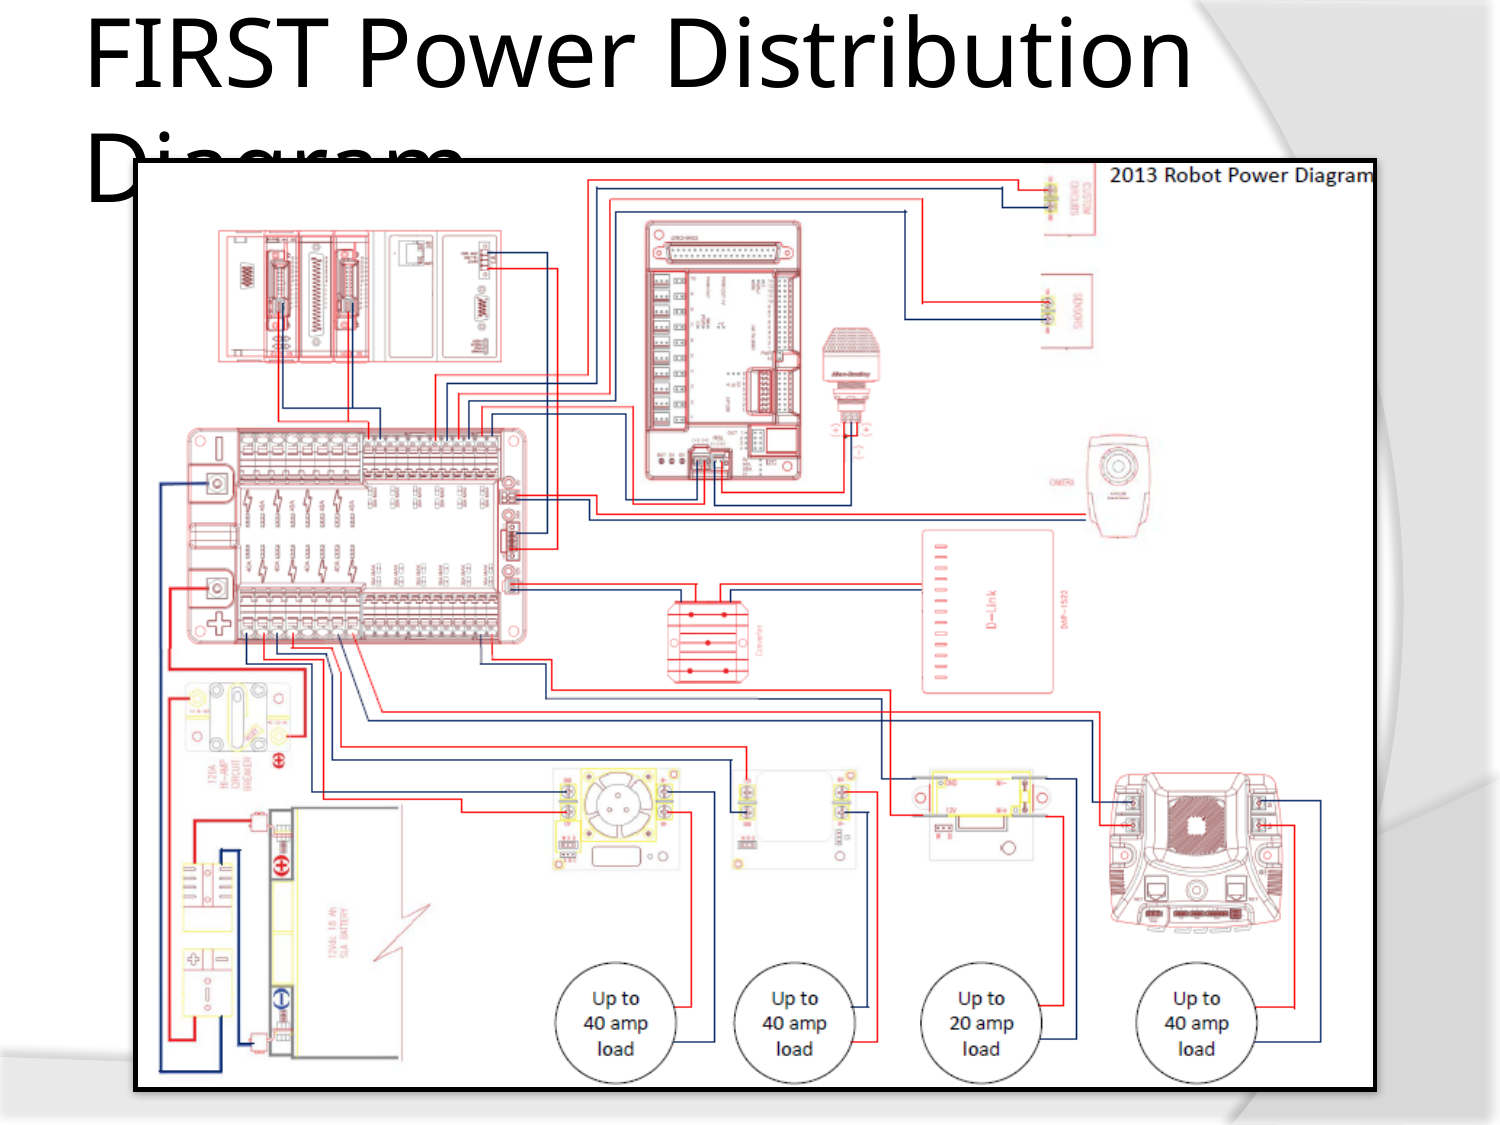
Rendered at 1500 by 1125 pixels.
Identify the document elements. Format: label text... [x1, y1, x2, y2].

title FIRST Power Distribution Diagram [74, 12, 1376, 201]
picture [137, 162, 1374, 1088]
